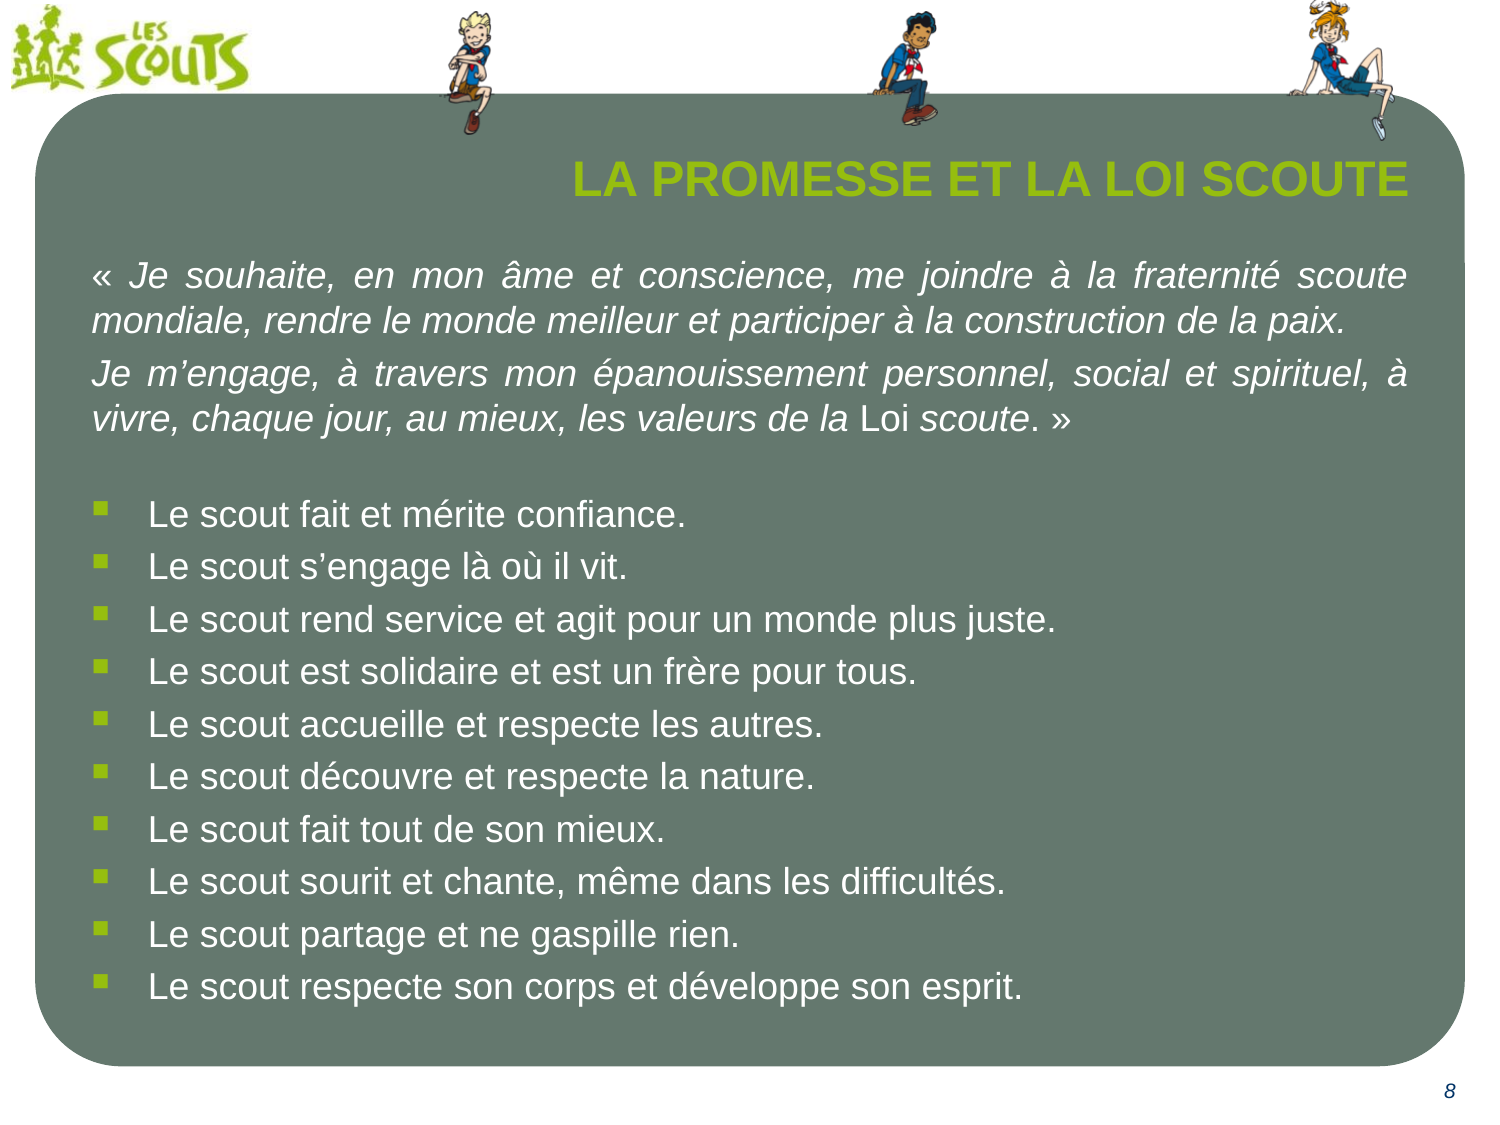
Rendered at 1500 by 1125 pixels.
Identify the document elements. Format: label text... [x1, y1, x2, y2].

picture [1280, 0, 1395, 138]
picture [11, 4, 258, 94]
picture [867, 11, 938, 126]
list « Je souhaite, en mon âme et conscience, me joindre à la fraternité scoute mondiale, rendre le monde meilleur et participer à la construction de la paix. Je m’engage, à travers mon épanouissement personnel, social et spirituel, à vivre, chaque jour, au mieux, les valeurs de la Loi scoute. » Le scout fait et mérite confiance. Le scout s’engage là où il vit. Le scout rend service et agit pour un monde plus juste. Le scout est solidaire et est un frère pour tous. Le scout accueille et respecte les autres. Le scout découvre et respecte la nature. Le scout fait tout de son mieux. Le scout sourit et chante, même dans les difficultés. Le scout partage et ne gaspille rien. Le scout respecte son corps et développe son esprit. [76, 243, 1424, 1036]
title La promesse et la loi scoute [75, 138, 1425, 232]
picture [439, 11, 504, 135]
